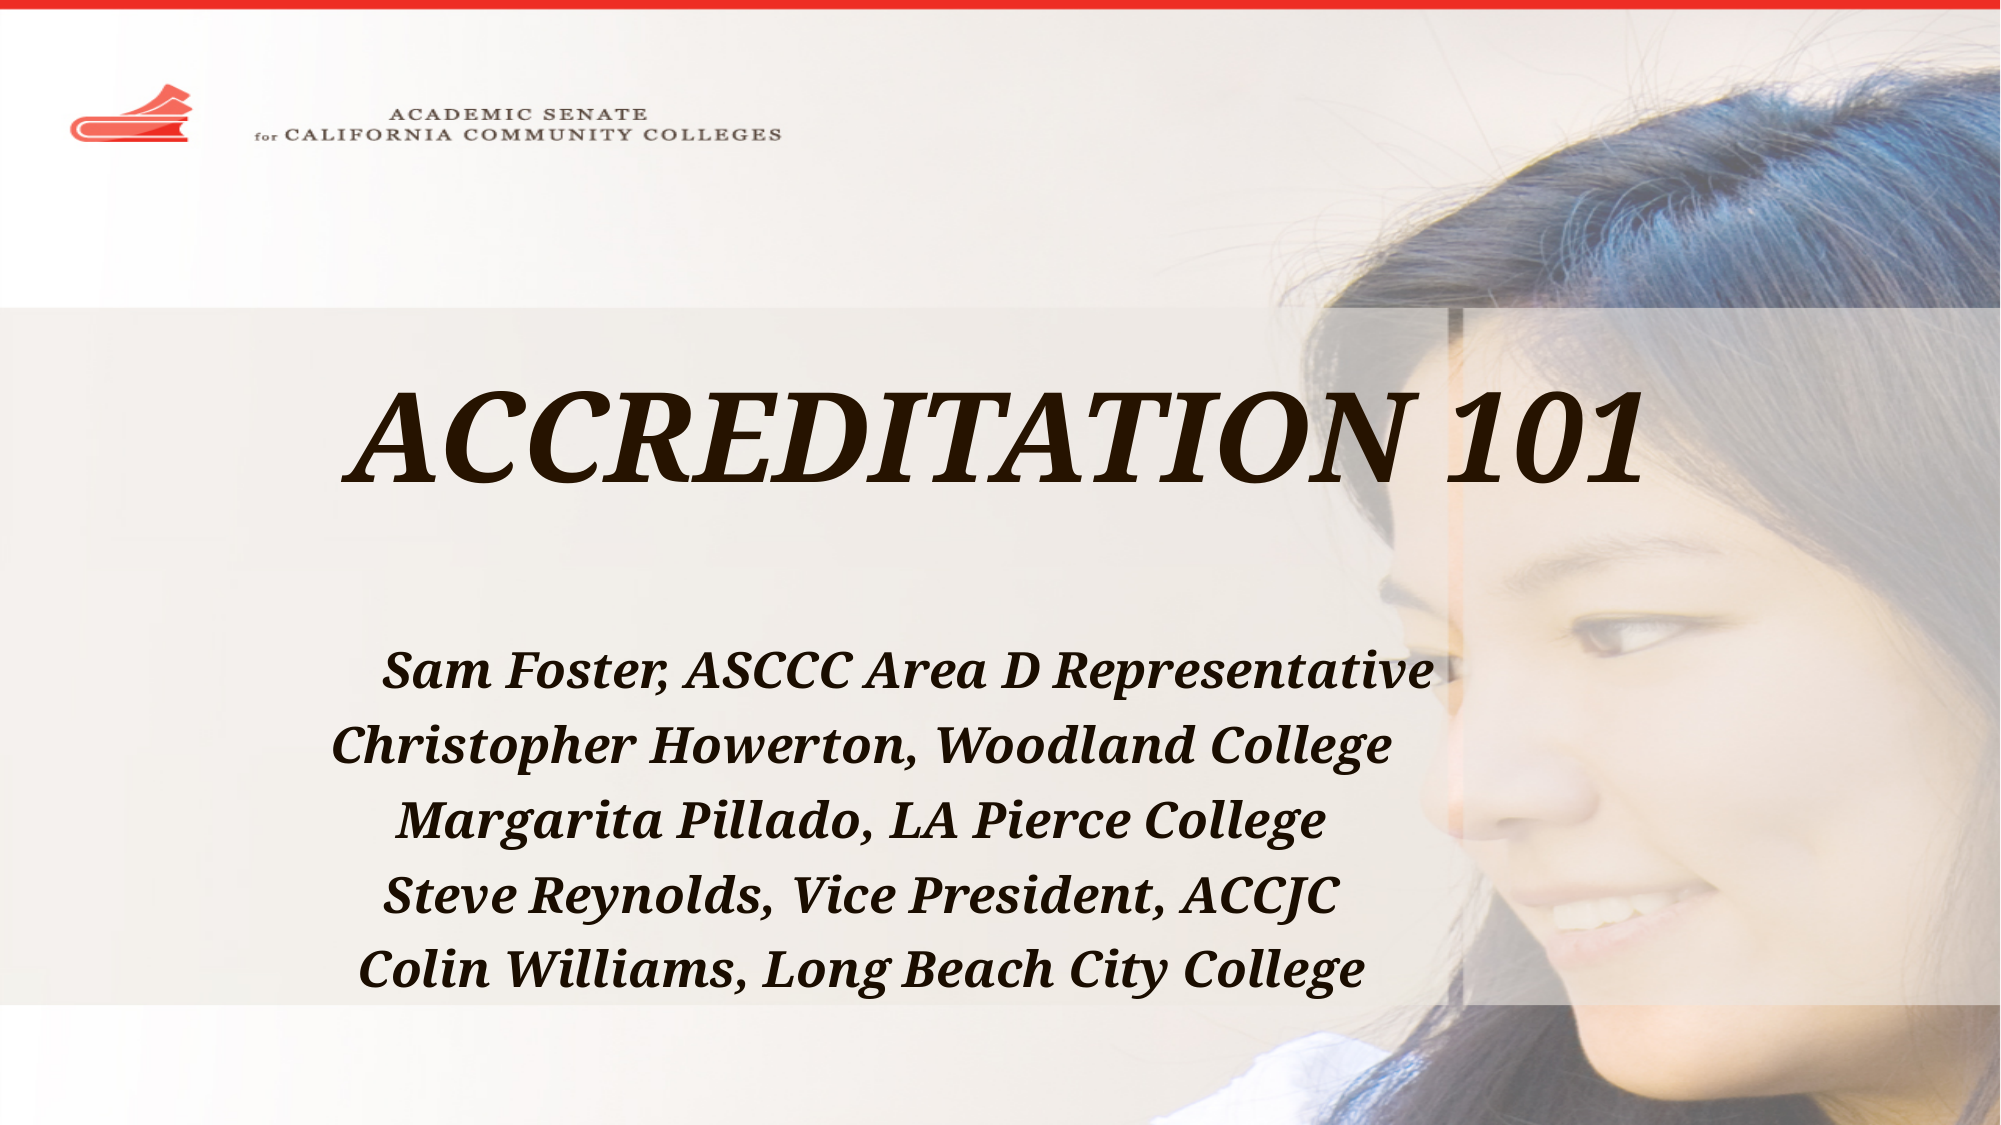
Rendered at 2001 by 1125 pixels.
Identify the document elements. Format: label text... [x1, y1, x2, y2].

picture [0, 0, 2001, 1125]
title ACCREDITATION 101 [0, 320, 2000, 518]
subtitle Sam Foster, ASCCC Area D Representative Christopher Howerton, Woodland College Margarita Pillado, LA Pierce College Steve Reynolds, Vice President, ACCJC Colin Williams, Long Beach City College [273, 637, 1450, 1040]
